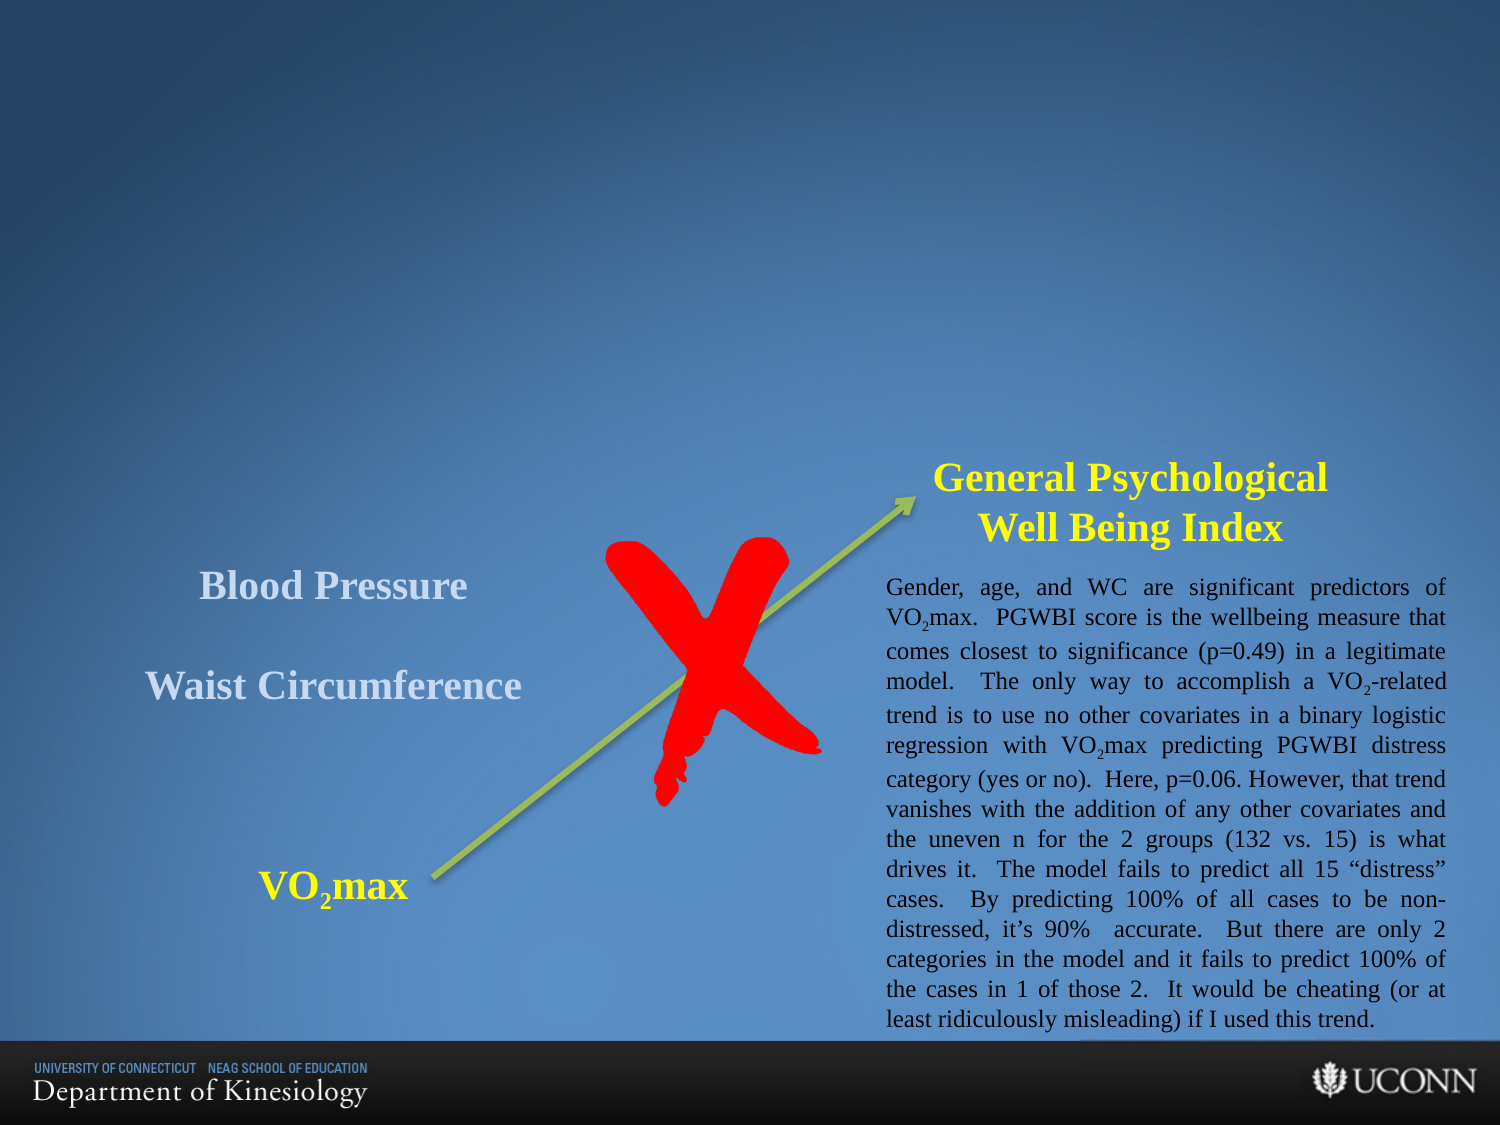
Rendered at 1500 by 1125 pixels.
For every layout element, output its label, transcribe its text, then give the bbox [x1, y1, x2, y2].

text_box Blood Pressure Waist Circumference VO2max [102, 149, 565, 922]
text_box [432, 495, 917, 878]
text_box Gender, age, and WC are significant predictors of VO2max. PGWBI score is the wellbeing measure that comes closest to significance (p=0.49) in a legitimate model. The only way to accomplish a VO2-related trend is to use no other covariates in a binary logistic regression with VO2max predicting PGWBI distress category (yes or no). Here, p=0.06. However, that trend vanishes with the addition of any other covariates and the uneven n for the 2 groups (132 vs. 15) is what drives it. The model fails to predict all 15 “distress” cases. By predicting 100% of all cases to be non-distressed, it’s 90% accurate. But there are only 2 categories in the model and it fails to predict 100% of the cases in 1 of those 2. It would be cheating (or at least ridiculously misleading) if I used this trend. [871, 563, 1074, 1040]
picture [0, 0, 1500, 1125]
text_box General Psychological Well Being Index [872, 442, 1074, 563]
